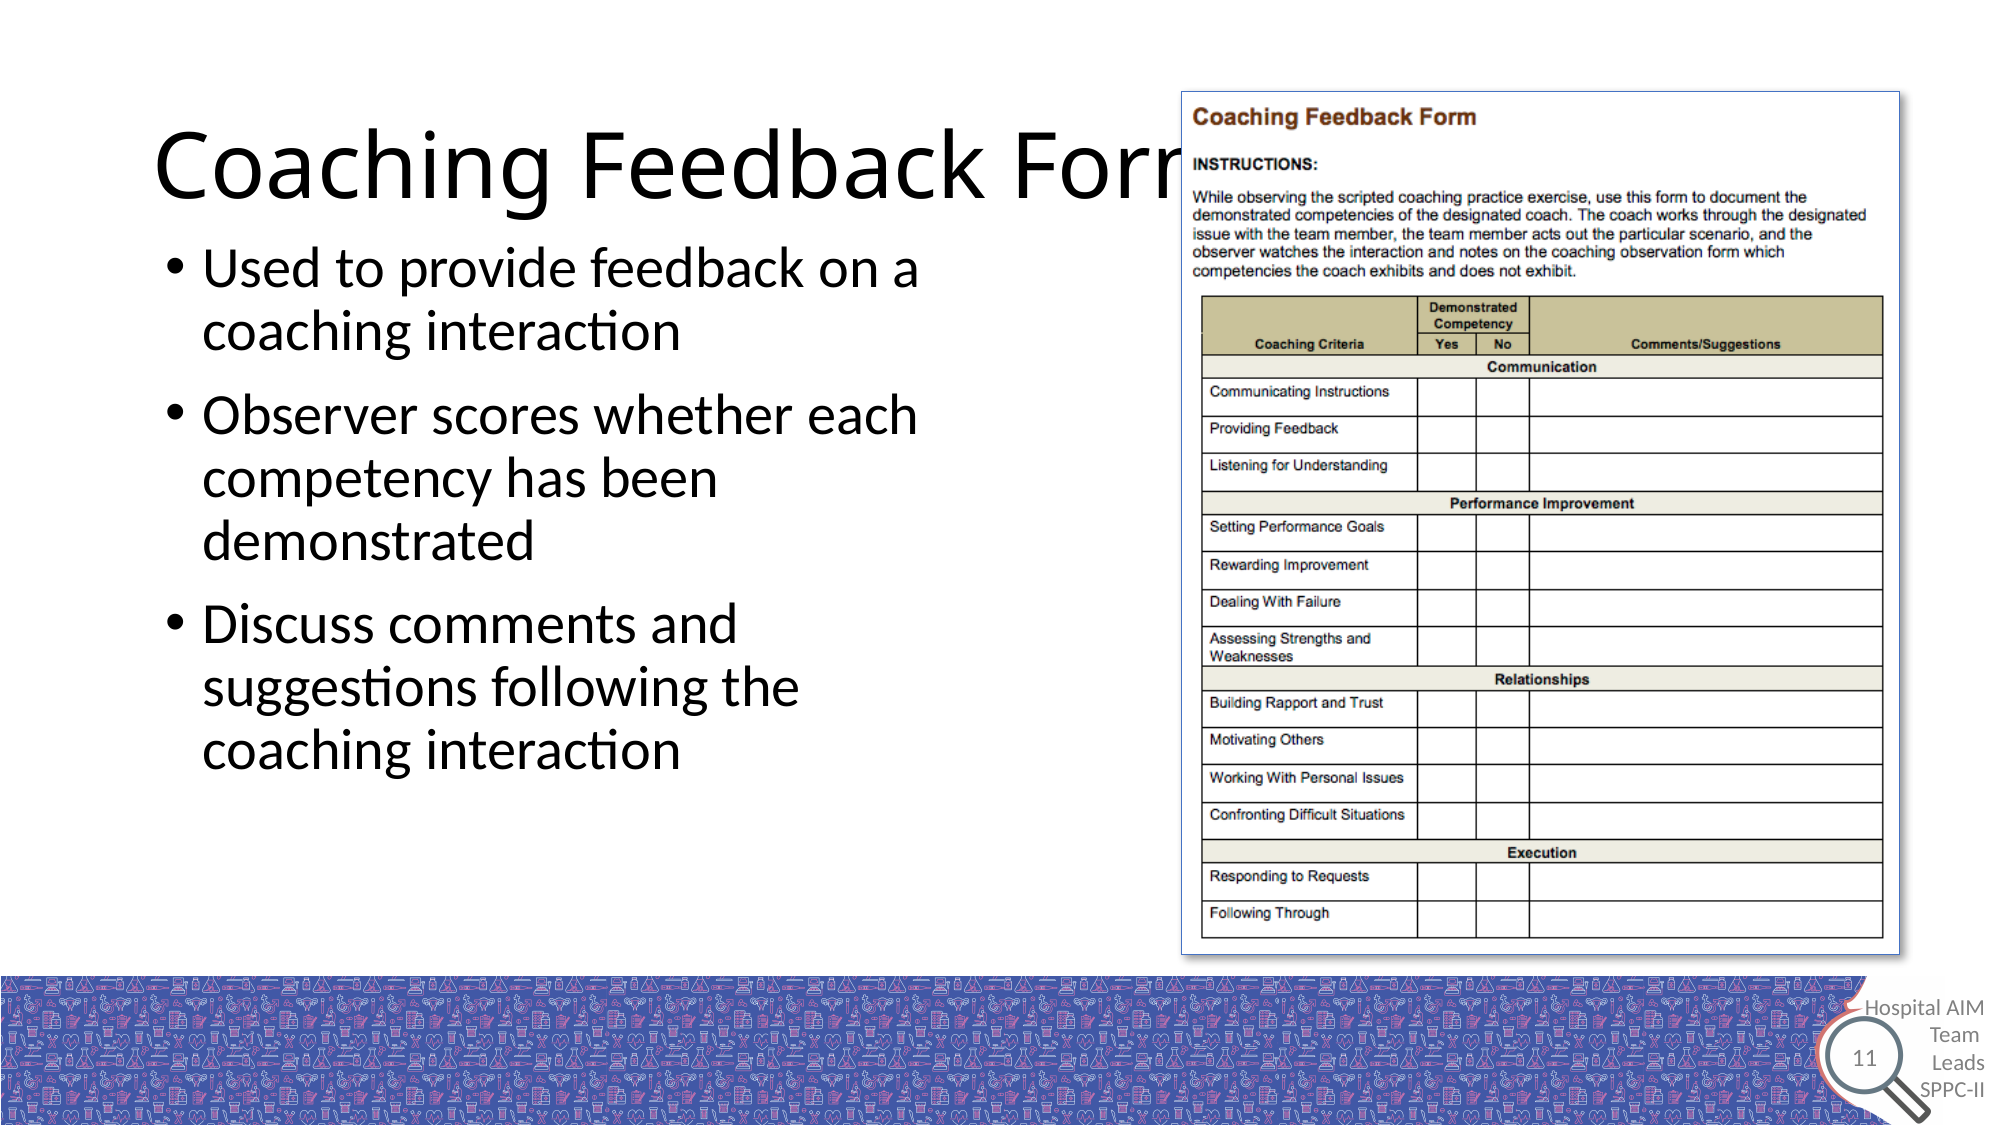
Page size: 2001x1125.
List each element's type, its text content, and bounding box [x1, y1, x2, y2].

title Coaching Feedback Form [137, 59, 1863, 278]
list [1181, 91, 1901, 955]
picture [0, 976, 1992, 1125]
list Used to provide feedback on a coaching interaction Observer scores whether each competency has been demonstrated Discuss comments and suggestions following the coaching interaction [150, 229, 1000, 944]
slide_number 11 [1829, 1026, 1900, 1087]
